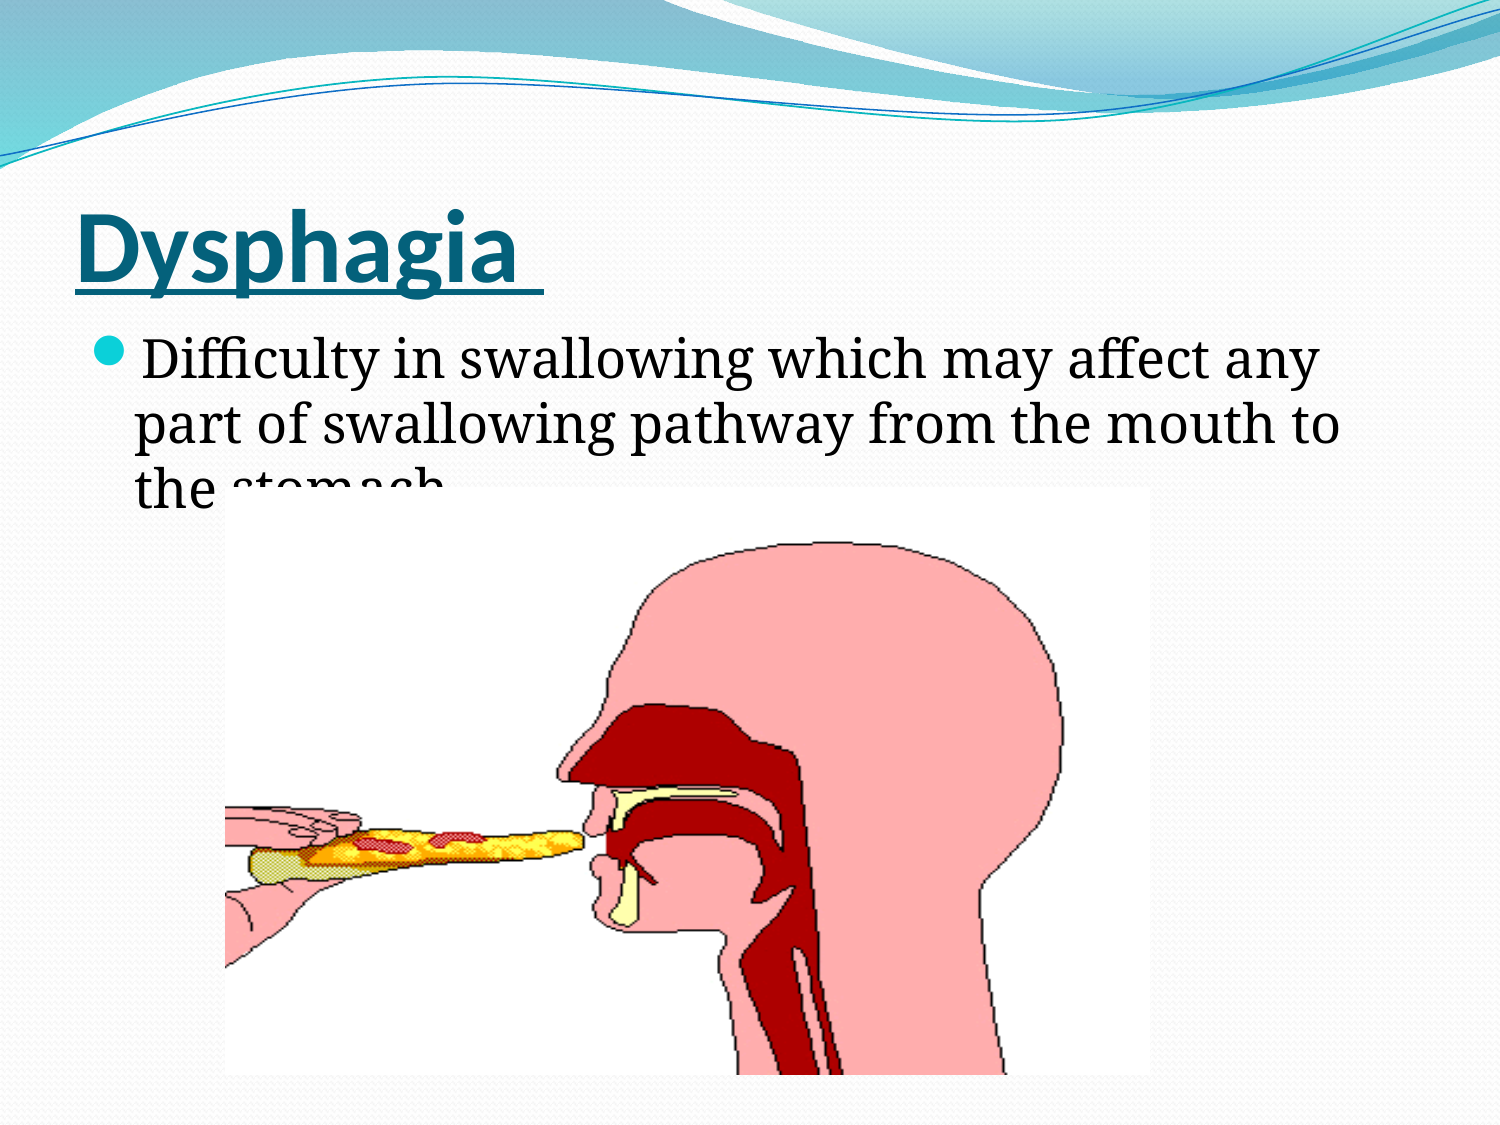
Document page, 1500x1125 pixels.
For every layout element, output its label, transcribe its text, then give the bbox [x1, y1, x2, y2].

text_box Normal [1151, 489, 1157, 1038]
text_box Normal [217, 488, 224, 1038]
title Dysphagia [75, 115, 1425, 303]
list Difficulty in swallowing which may affect any part of swallowing pathway from the mouth to the stomach [75, 317, 1425, 1038]
picture [224, 487, 1151, 1076]
